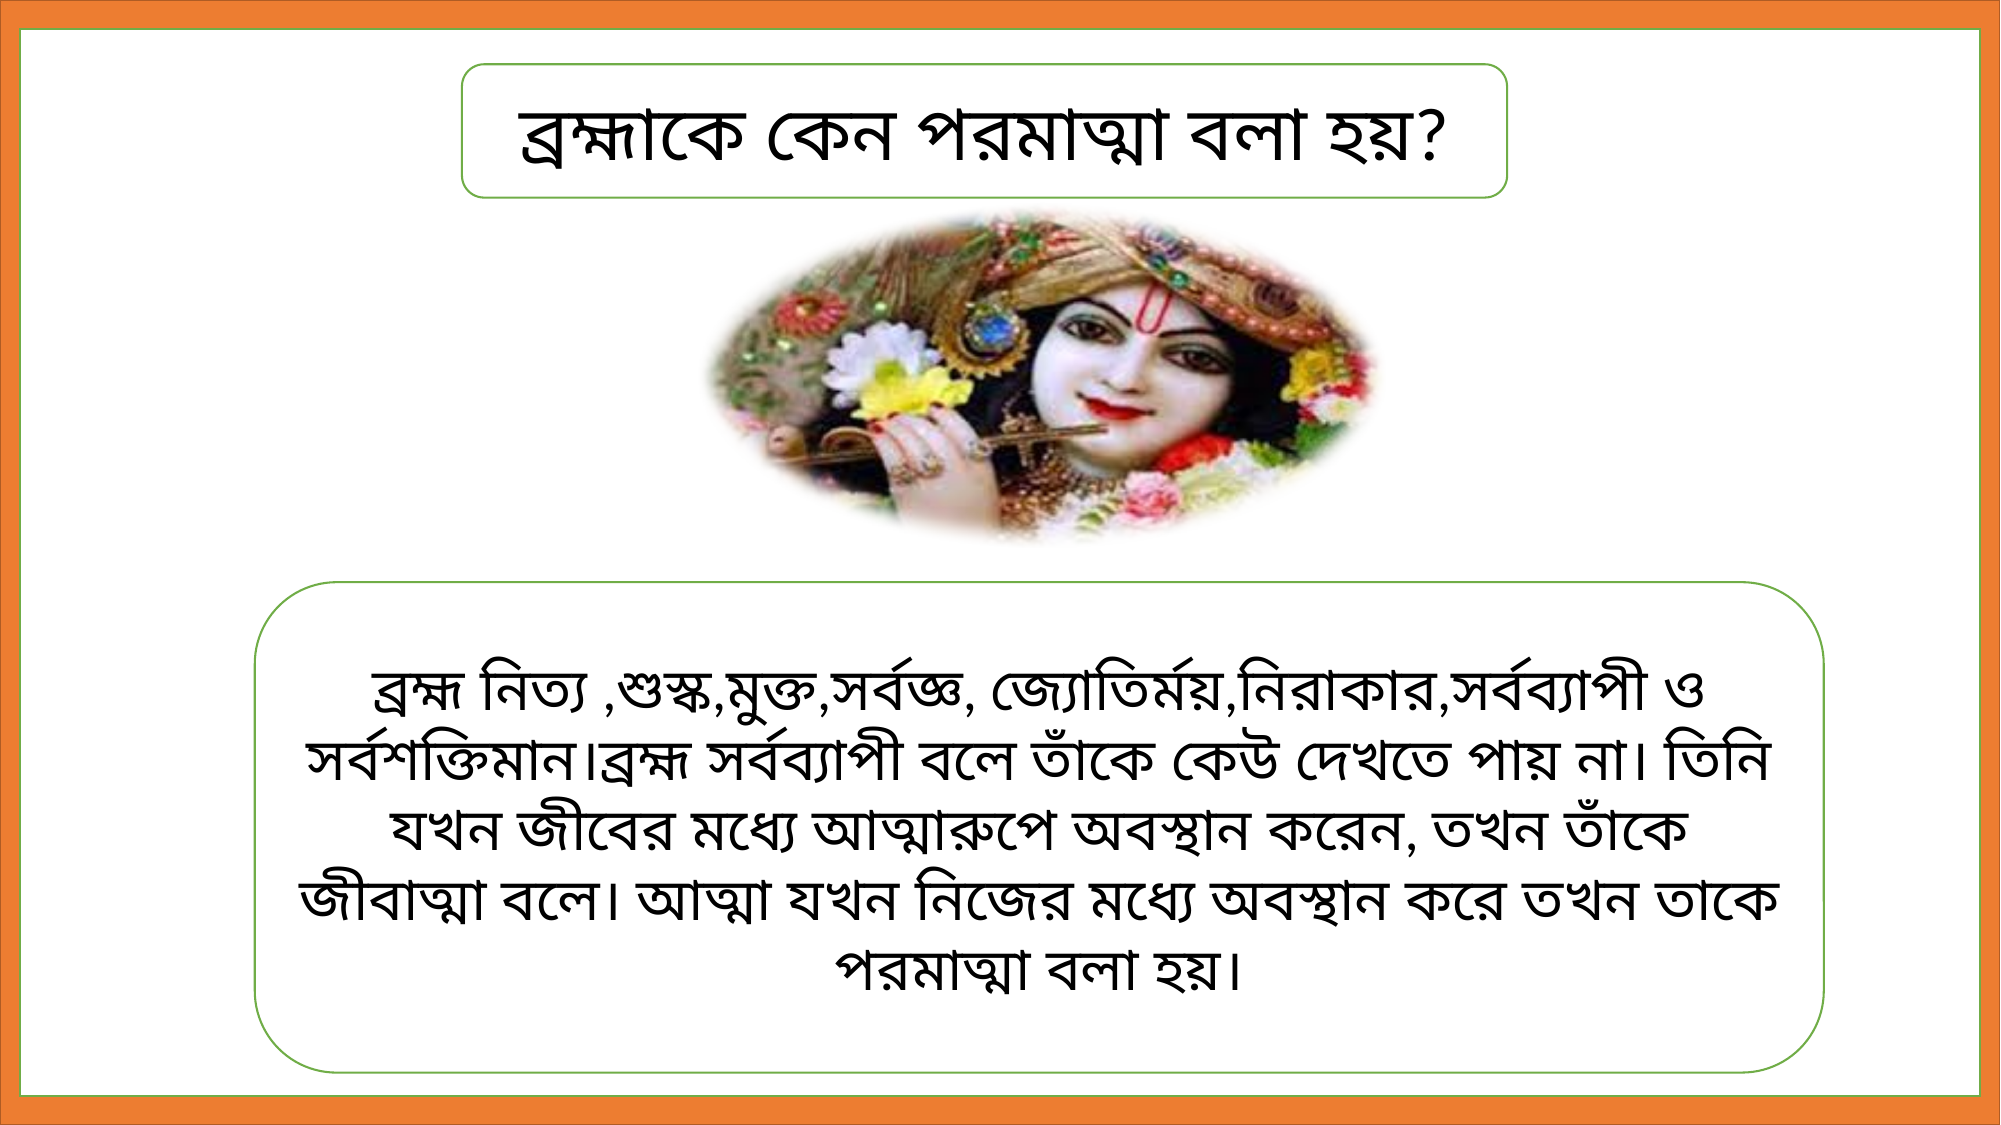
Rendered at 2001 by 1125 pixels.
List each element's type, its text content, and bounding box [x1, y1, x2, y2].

text_box [0, 0, 2000, 1125]
text_box ব্রহ্মাকে কেন পরমাত্মা বলা হয়? [460, 63, 1509, 199]
text_box [19, 28, 1981, 1097]
picture [695, 202, 1389, 549]
text_box ব্রহ্ম নিত্য ,শুস্ক,মুক্ত,সর্বজ্ঞ, জ্যোতির্ময়,নিরাকার,সর্বব্যাপী ও সর্বশক্তিমান।ব্রহ্ম সর্বব্যাপী বলে তাঁকে কেউ দেখতে পায় না। তিনি যখন জীবের মধ্যে আত্মারুপে অবস্থান করেন, তখন তাঁকে জীবাত্মা বলে। আত্মা যখন নিজের মধ্যে অবস্থান করে তখন তাকে পরমাত্মা বলা হয়। [253, 581, 1825, 1074]
